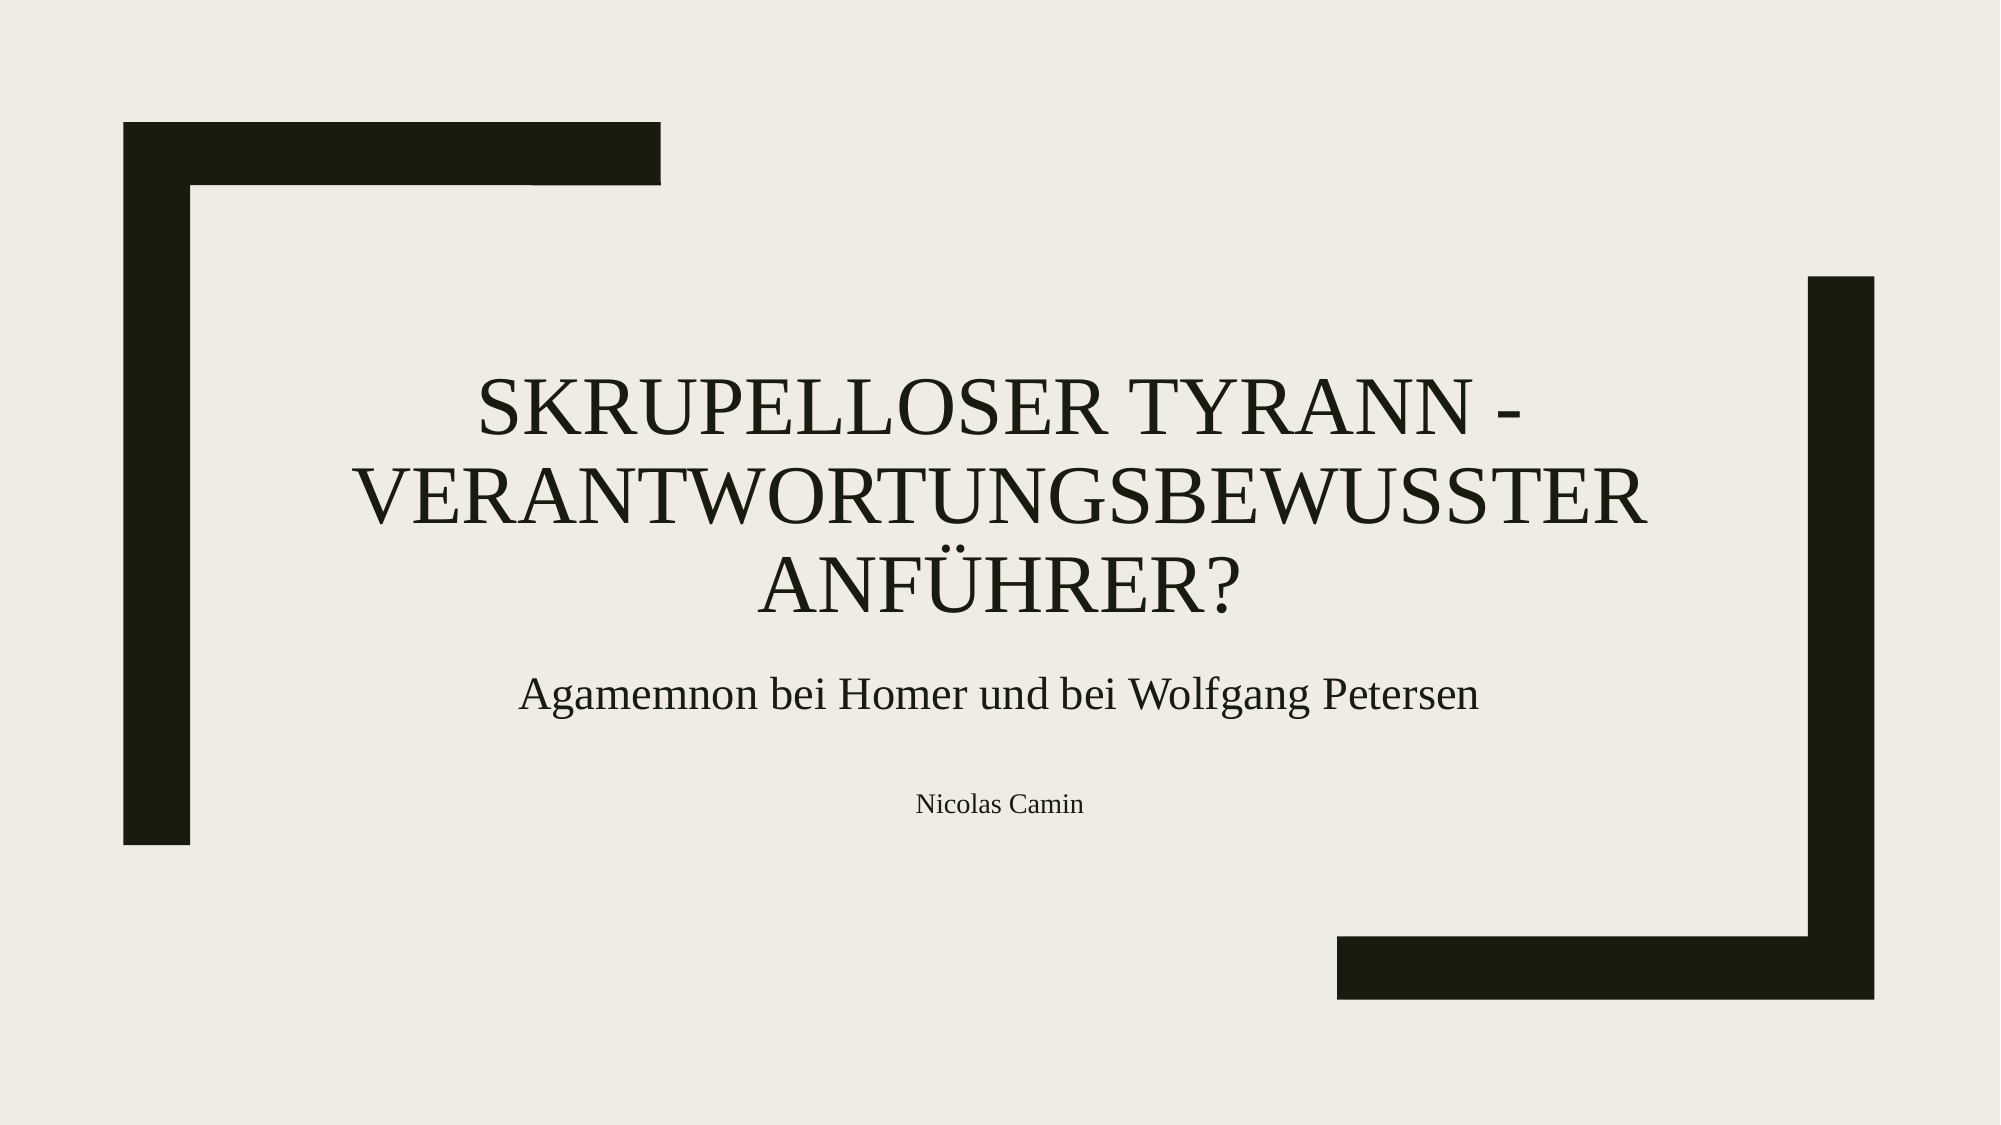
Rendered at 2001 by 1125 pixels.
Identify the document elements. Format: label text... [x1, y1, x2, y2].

title Skrupelloser tyrann - verantwortungsbewusster anführer? [314, 293, 1686, 638]
subtitle Agamemnon bei Homer und bei Wolfgang Petersen Nicolas Camin [439, 649, 1561, 828]
